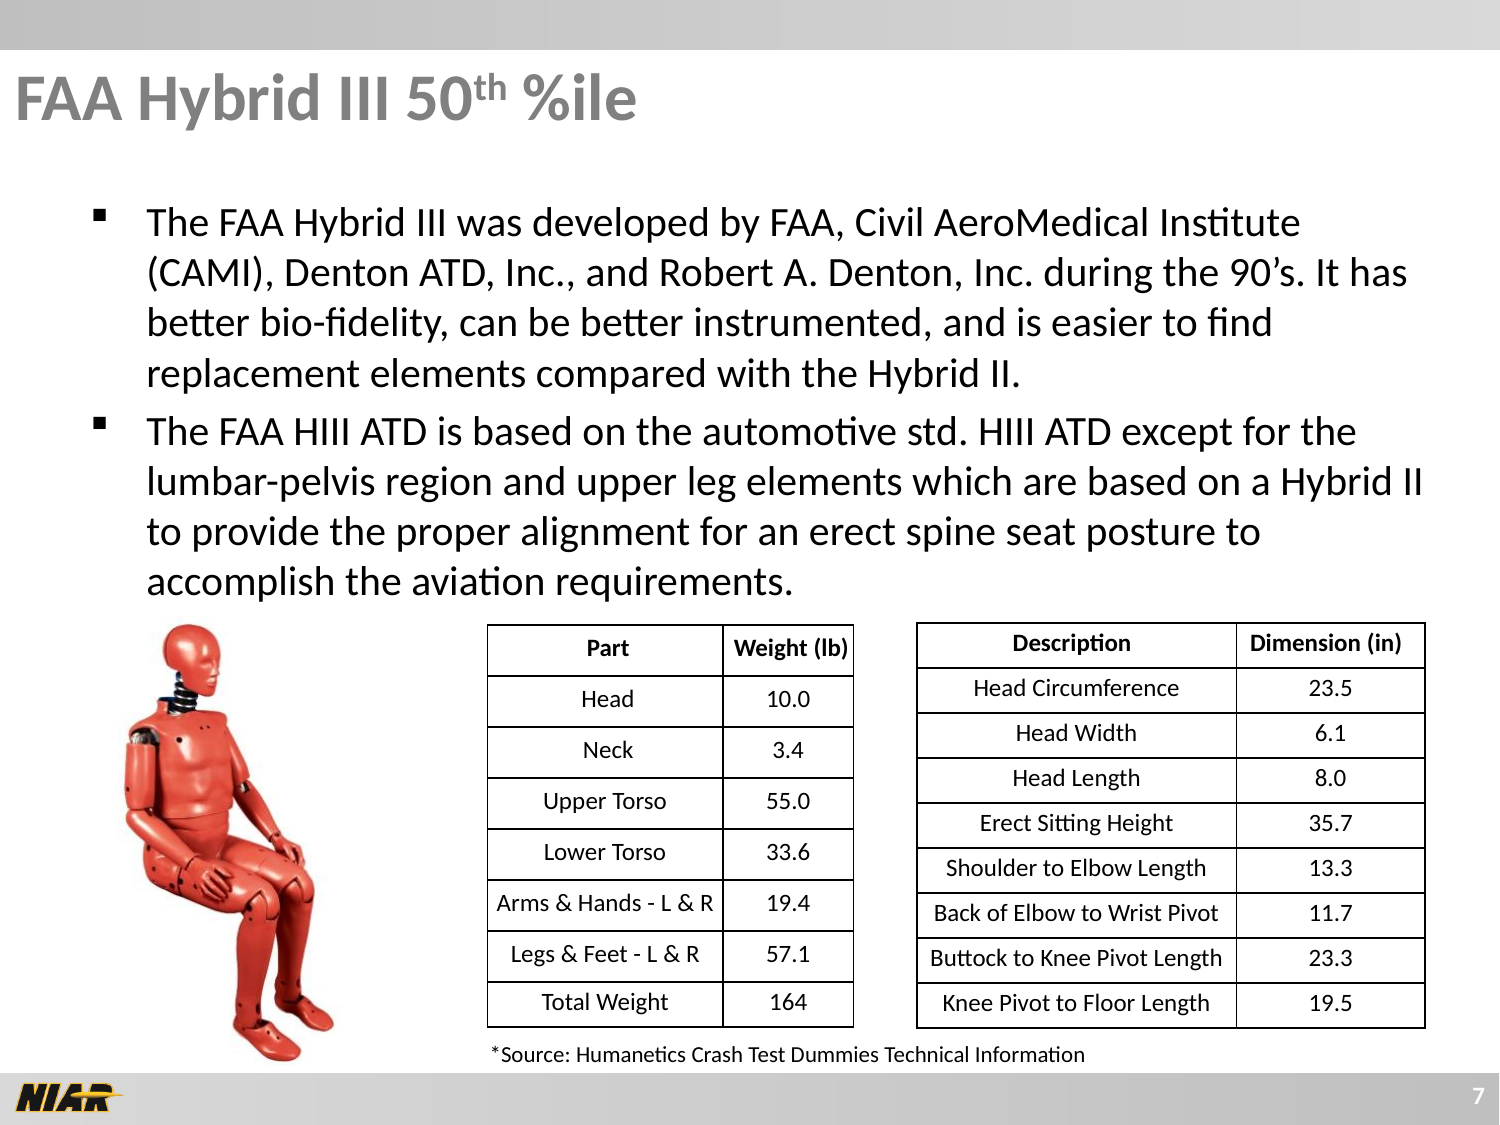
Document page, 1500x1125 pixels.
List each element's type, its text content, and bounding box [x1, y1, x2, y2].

table_cell 33.6 [724, 830, 853, 879]
table_cell Shoulder to Elbow Length [918, 849, 1236, 892]
table_header Description [918, 624, 1236, 667]
table_cell Head [488, 677, 722, 726]
table_cell 164 [724, 983, 853, 1026]
table_cell Erect Sitting Height [918, 804, 1236, 847]
table_header Part [488, 626, 722, 675]
picture [0, 614, 341, 1125]
table_cell 10.0 [724, 677, 853, 726]
table_cell Neck [488, 728, 722, 777]
table_cell Lower Torso [488, 830, 722, 879]
table_cell 13.3 [1237, 849, 1424, 892]
table_cell Knee Pivot to Floor Length [918, 984, 1236, 1027]
table_cell 3.4 [724, 728, 853, 777]
table_cell Head Length [918, 759, 1236, 802]
table_cell 6.1 [1237, 714, 1424, 757]
table_cell 35.7 [1237, 804, 1424, 847]
table_cell 57.1 [724, 932, 853, 981]
table_cell 19.4 [724, 881, 853, 930]
text_box *Source: Humanetics Crash Test Dummies Technical Information [474, 1032, 1438, 1075]
slide_number 7 [1437, 1065, 1500, 1125]
table_cell Legs & Feet - L & R [488, 932, 722, 981]
table_cell Head Width [918, 714, 1236, 757]
table_cell 11.7 [1237, 894, 1424, 937]
table_cell Buttock to Knee Pivot Length [918, 939, 1236, 982]
title FAA Hybrid III 50th %ile [0, 0, 1500, 188]
table_cell Total Weight [488, 983, 722, 1026]
table_cell 23.3 [1237, 939, 1424, 982]
table_cell 8.0 [1237, 759, 1424, 802]
table_cell Head Circumference [918, 669, 1236, 712]
table_cell Back of Elbow to Wrist Pivot [918, 894, 1236, 937]
table_cell 19.5 [1237, 984, 1424, 1027]
list The FAA Hybrid III was developed by FAA, Civil AeroMedical Institute (CAMI), Denton ATD, Inc., and Robert A. Denton, Inc. during the 90’s. It has better bio-fidelity, can be better instrumented, and is easier to find replacement elements compared with the Hybrid II. The FAA HIII ATD is based on the automotive std. HIII ATD except for the lumbar-pelvis region and upper leg elements which are based on a Hybrid II to provide the proper alignment for an erect spine seat posture to accomplish the aviation requirements. [75, 188, 1450, 1005]
table_cell Upper Torso [488, 779, 722, 828]
table_cell 23.5 [1237, 669, 1424, 712]
table_header Weight (lb) [724, 626, 853, 675]
table_header Dimension (in) [1237, 624, 1424, 667]
table_cell Arms & Hands - L & R [488, 881, 722, 930]
table_cell 55.0 [724, 779, 853, 828]
